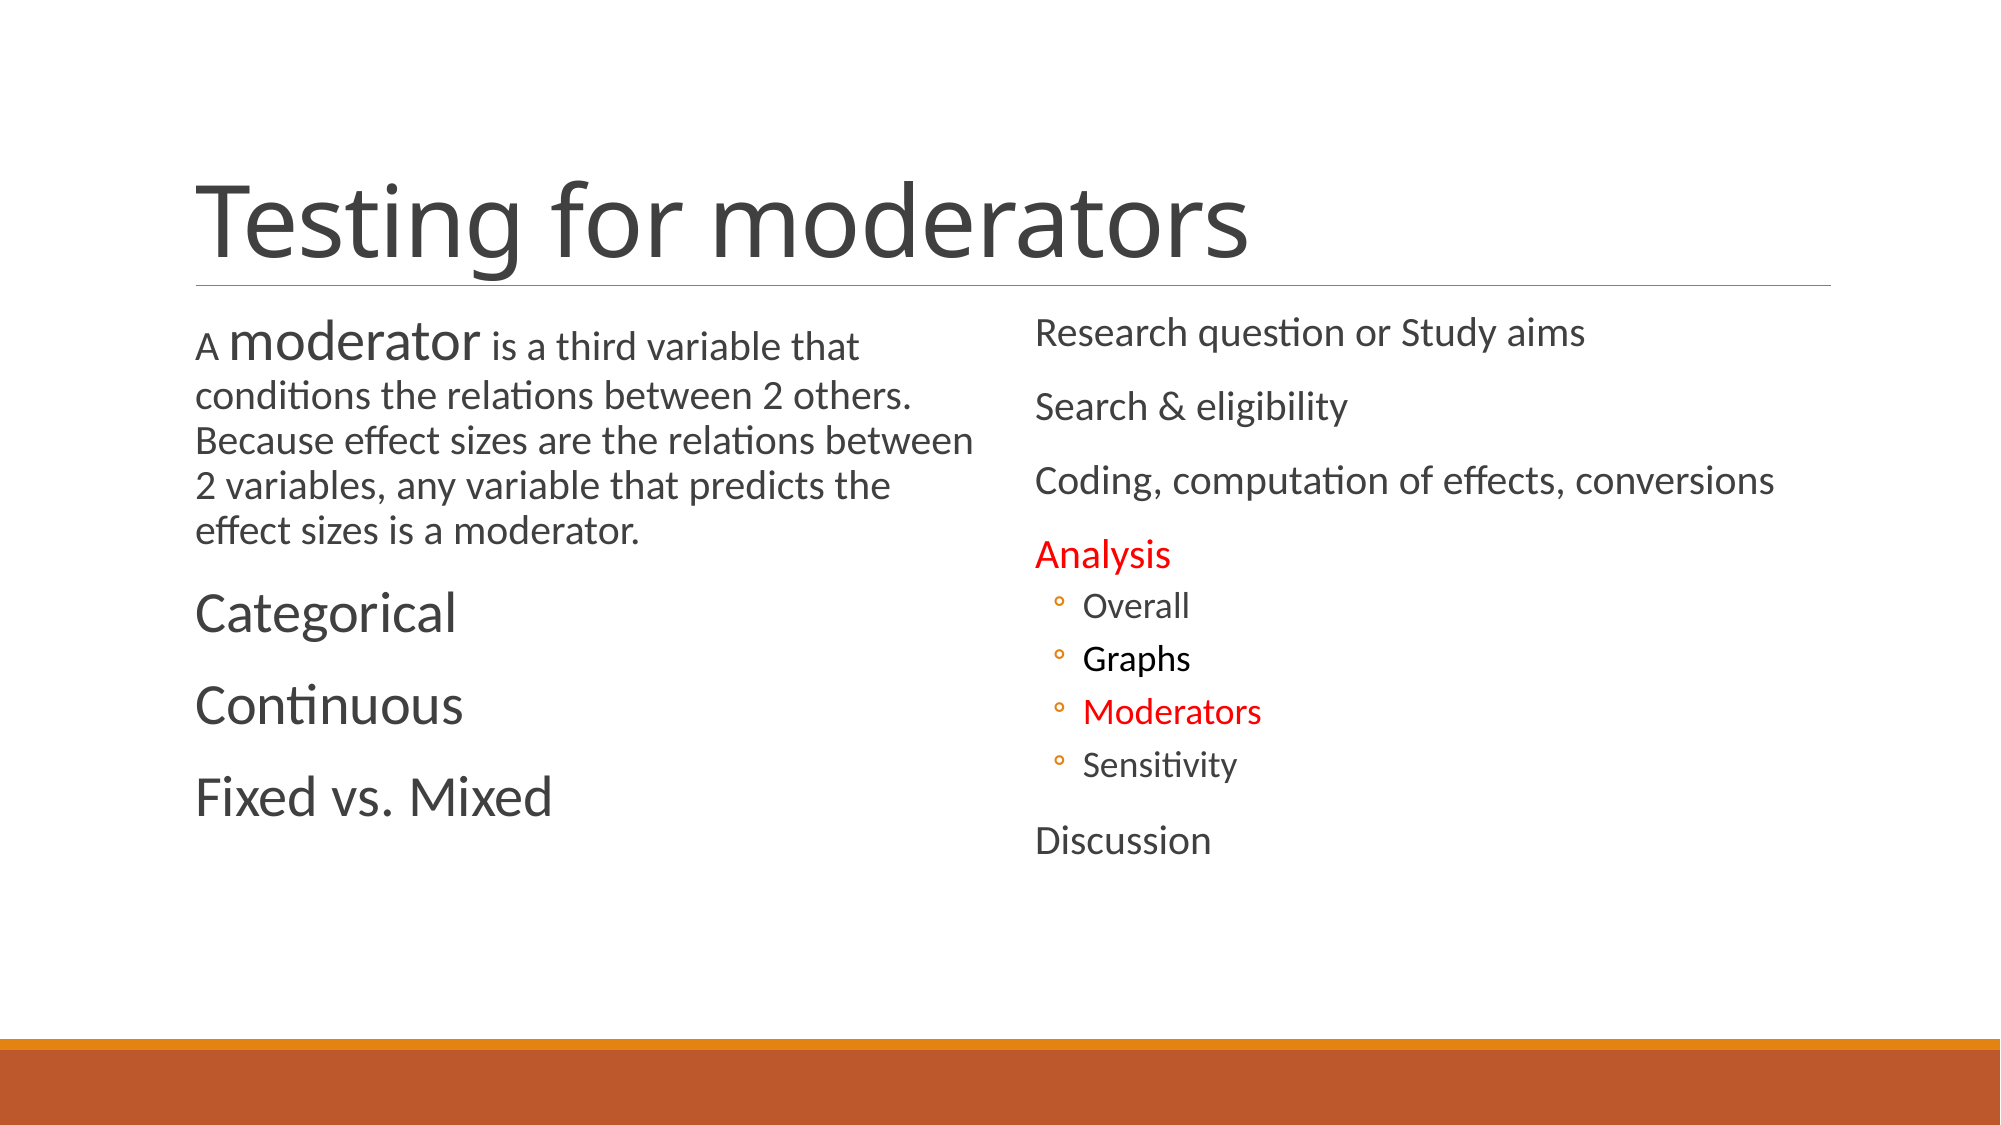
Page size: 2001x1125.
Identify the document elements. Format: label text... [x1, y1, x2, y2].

list Research question or Study aims Search & eligibility Coding, computation of effects, conversions Analysis Overall Graphs Moderators Sensitivity Discussion [1020, 302, 1830, 963]
title Testing for moderators [180, 47, 1830, 285]
list A moderator is a third variable that conditions the relations between 2 others. Because effect sizes are the relations between 2 variables, any variable that predicts the effect sizes is a moderator. Categorical Continuous Fixed vs. Mixed [180, 302, 990, 963]
